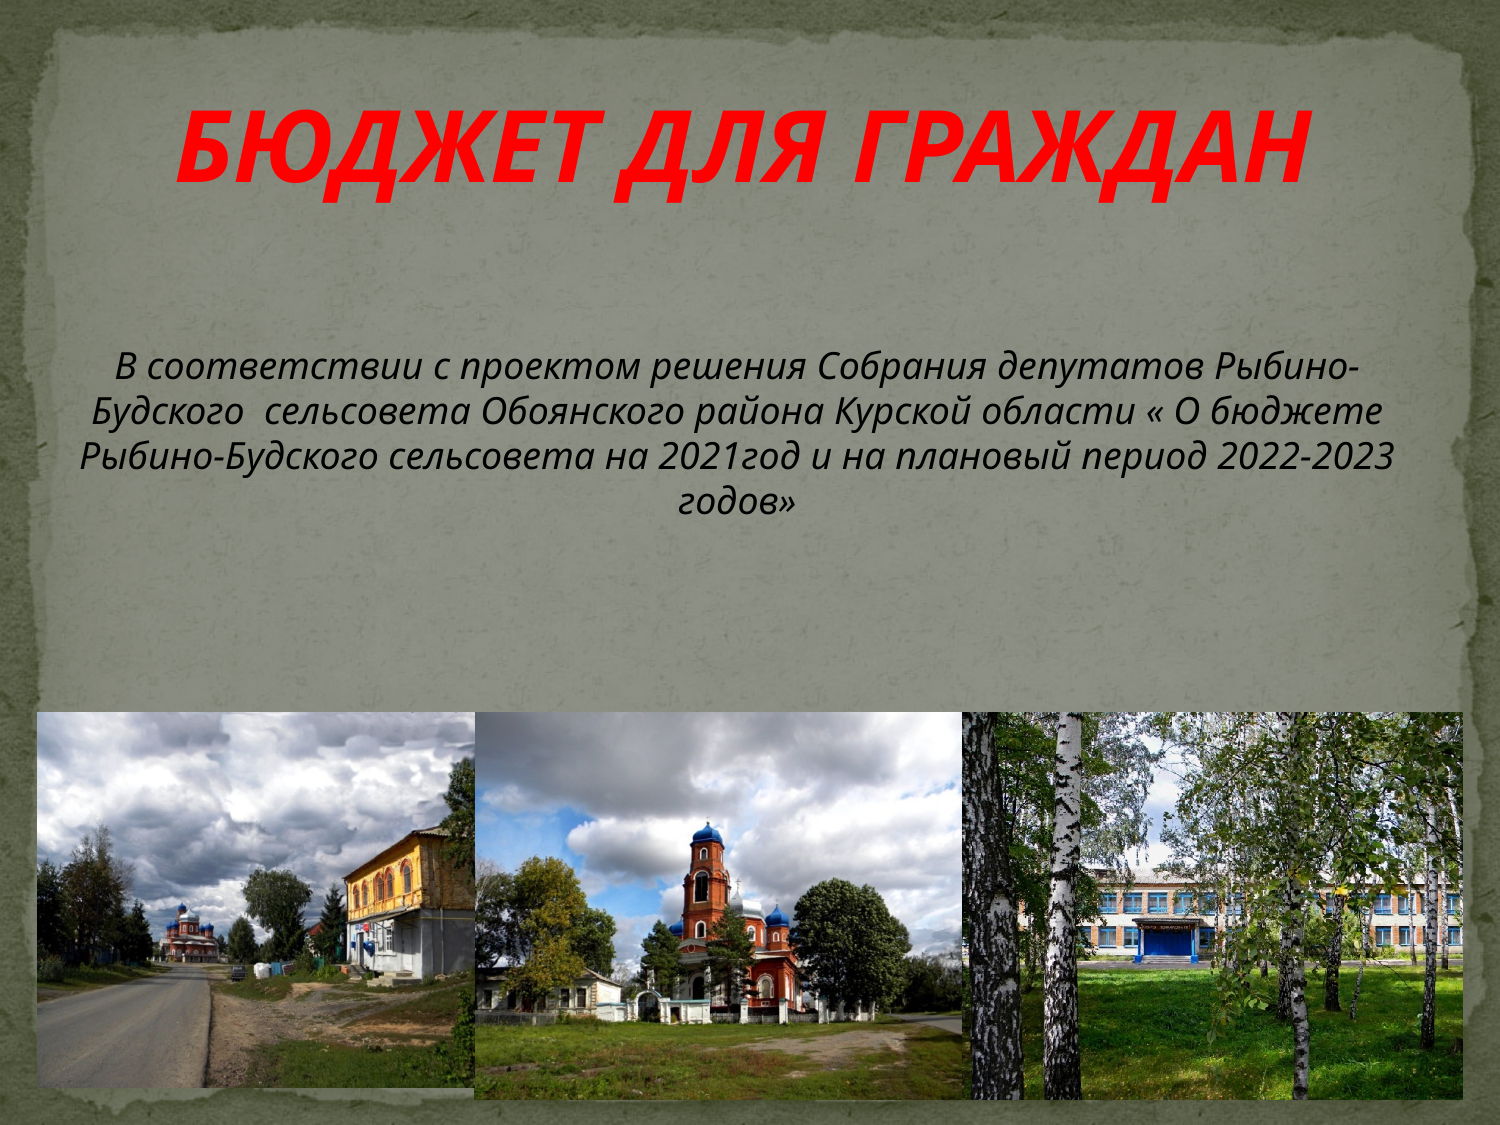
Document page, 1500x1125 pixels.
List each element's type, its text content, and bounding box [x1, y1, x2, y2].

text_box БЮДЖЕТ ДЛЯ ГРАЖДАН [62, 75, 1425, 199]
text_box В соответствии с проектом решения Собрания депутатов Рыбино-Будского сельсовета Обоянского района Курской области « О бюджете Рыбино-Будского сельсовета на 2021год и на плановый период 2022-2023 годов» [37, 199, 1438, 530]
picture [37, 712, 1463, 1100]
